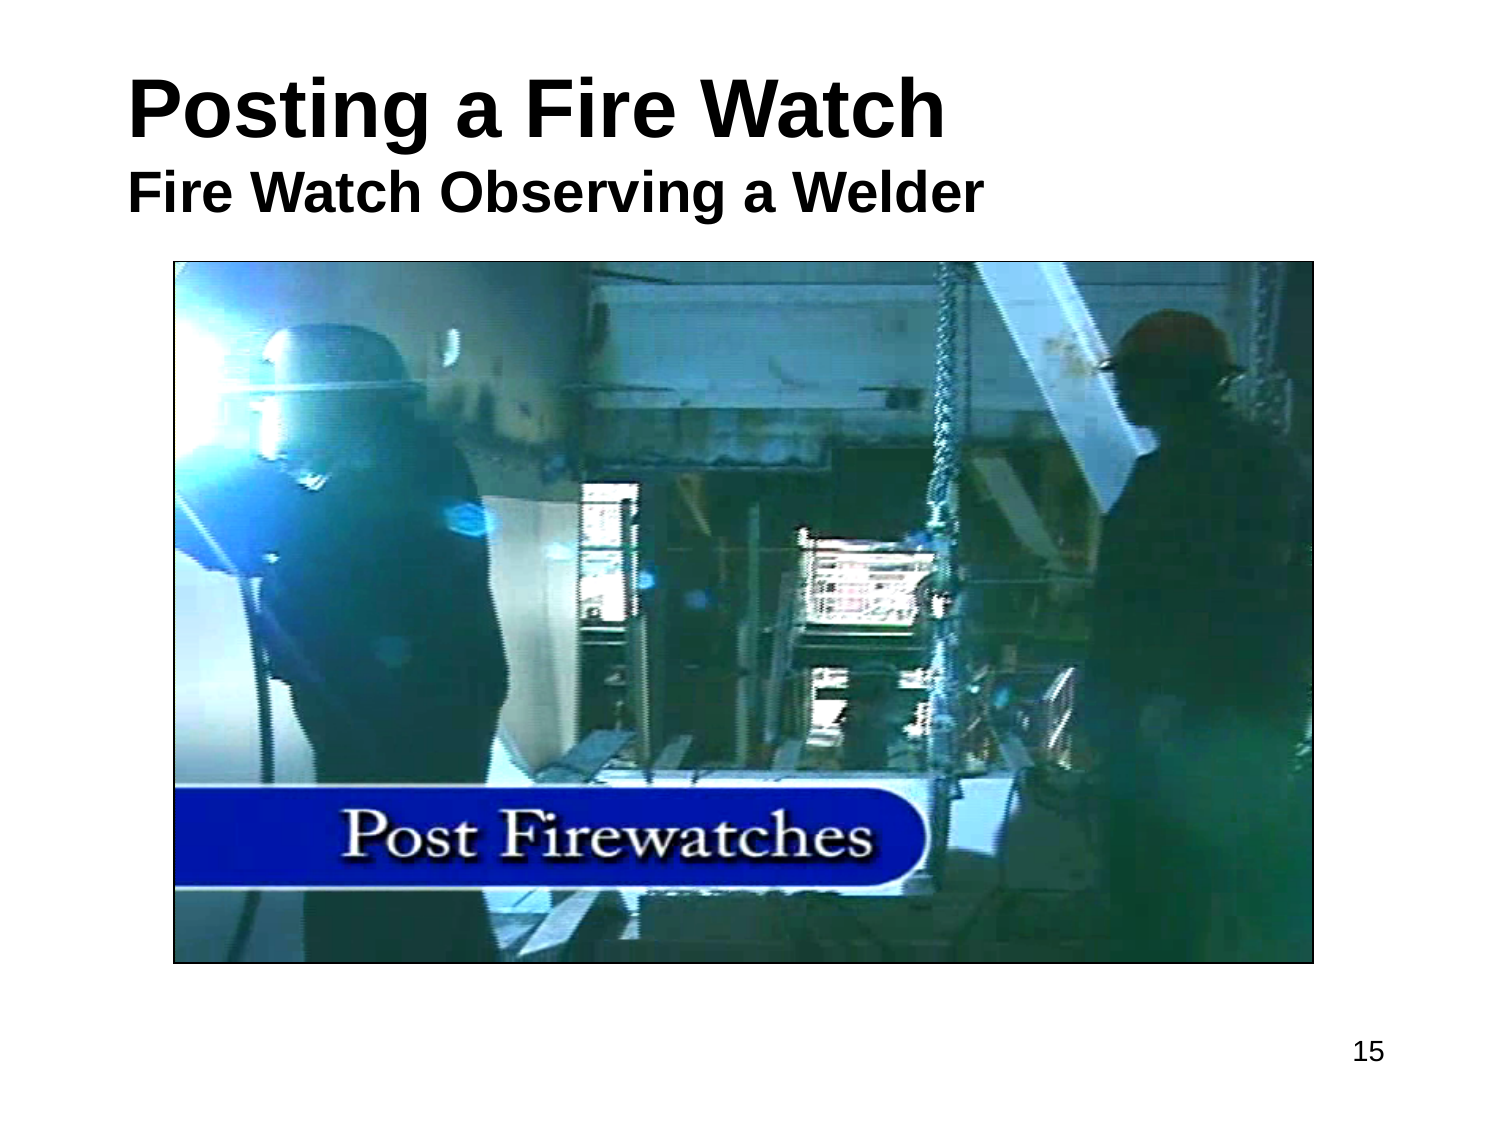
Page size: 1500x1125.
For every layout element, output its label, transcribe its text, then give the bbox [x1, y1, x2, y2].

title Posting a Fire Watch Fire Watch Observing a Welder [112, 45, 1388, 233]
picture [174, 262, 1313, 963]
slide_number 15 [1074, 1024, 1401, 1103]
